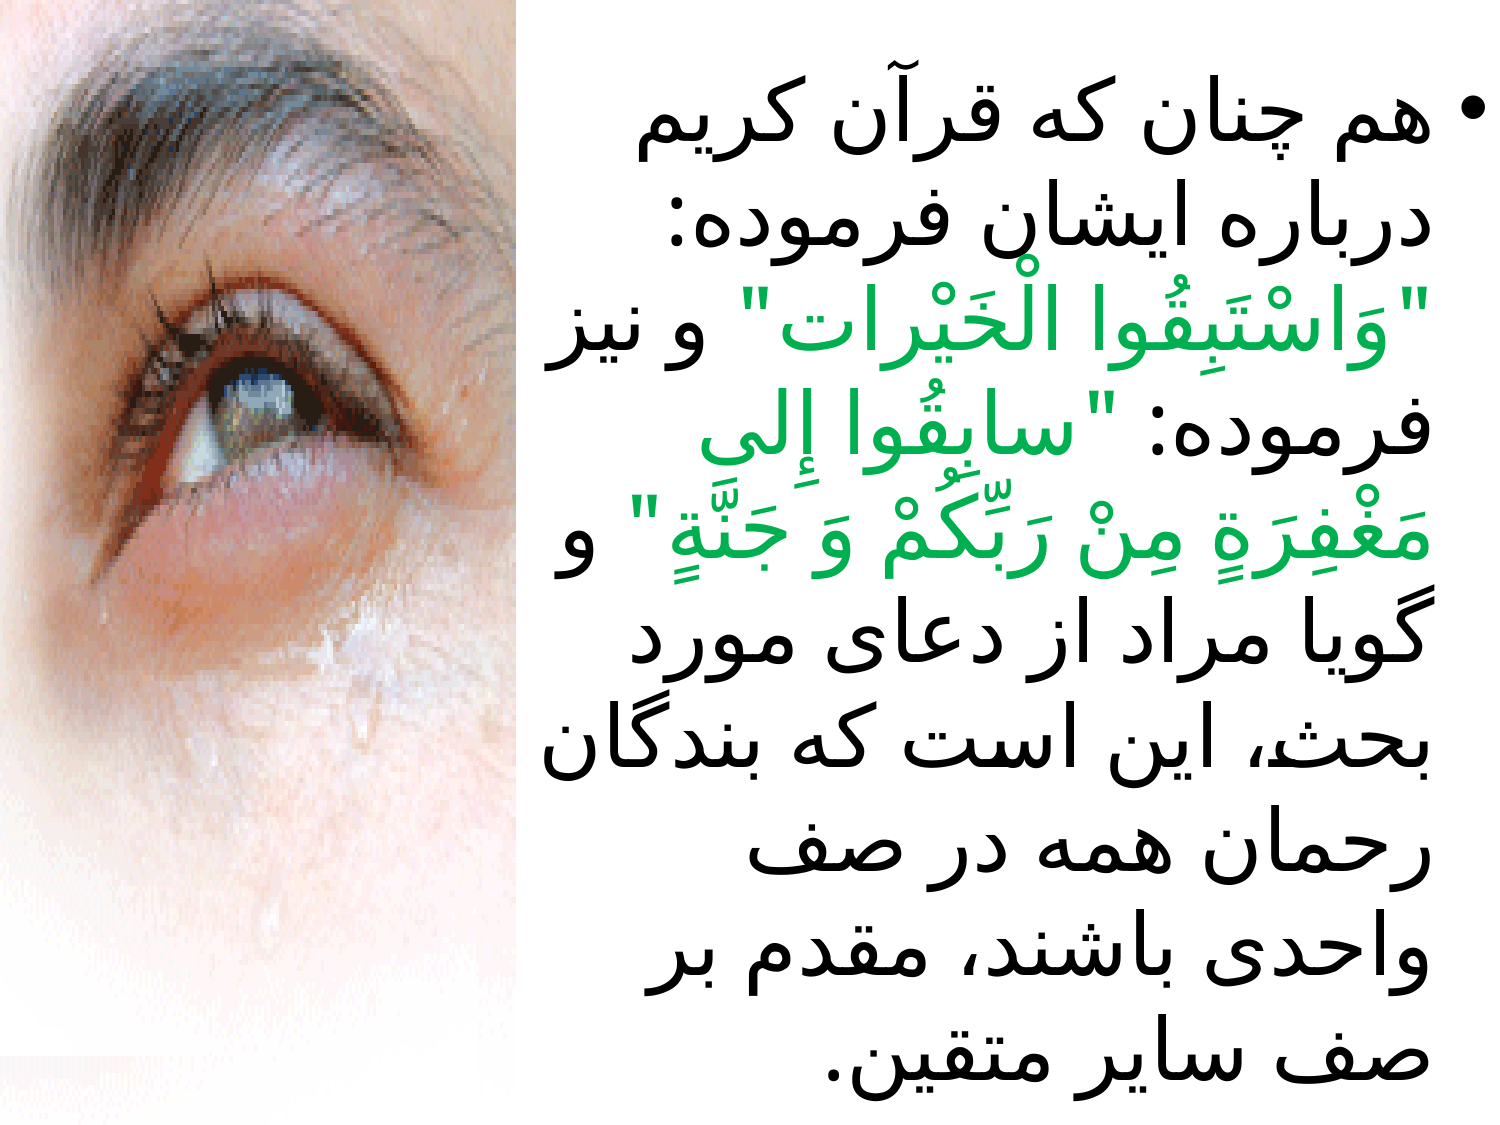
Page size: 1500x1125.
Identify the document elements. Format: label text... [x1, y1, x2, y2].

picture [0, 0, 516, 1125]
list هم چنان كه قرآن كريم درباره ايشان فرموده: "وَاسْتَبِقُوا الْخَيْرات" و نيز فرموده: "سابِقُوا إِلى‏ مَغْفِرَةٍ مِنْ رَبِّكُمْ وَ جَنَّةٍ" و گويا مراد از دعاى مورد بحث، اين است كه بندگان رحمان همه در صف واحدى باشند، مقدم بر صف ساير متقين. [519, 46, 1500, 1125]
